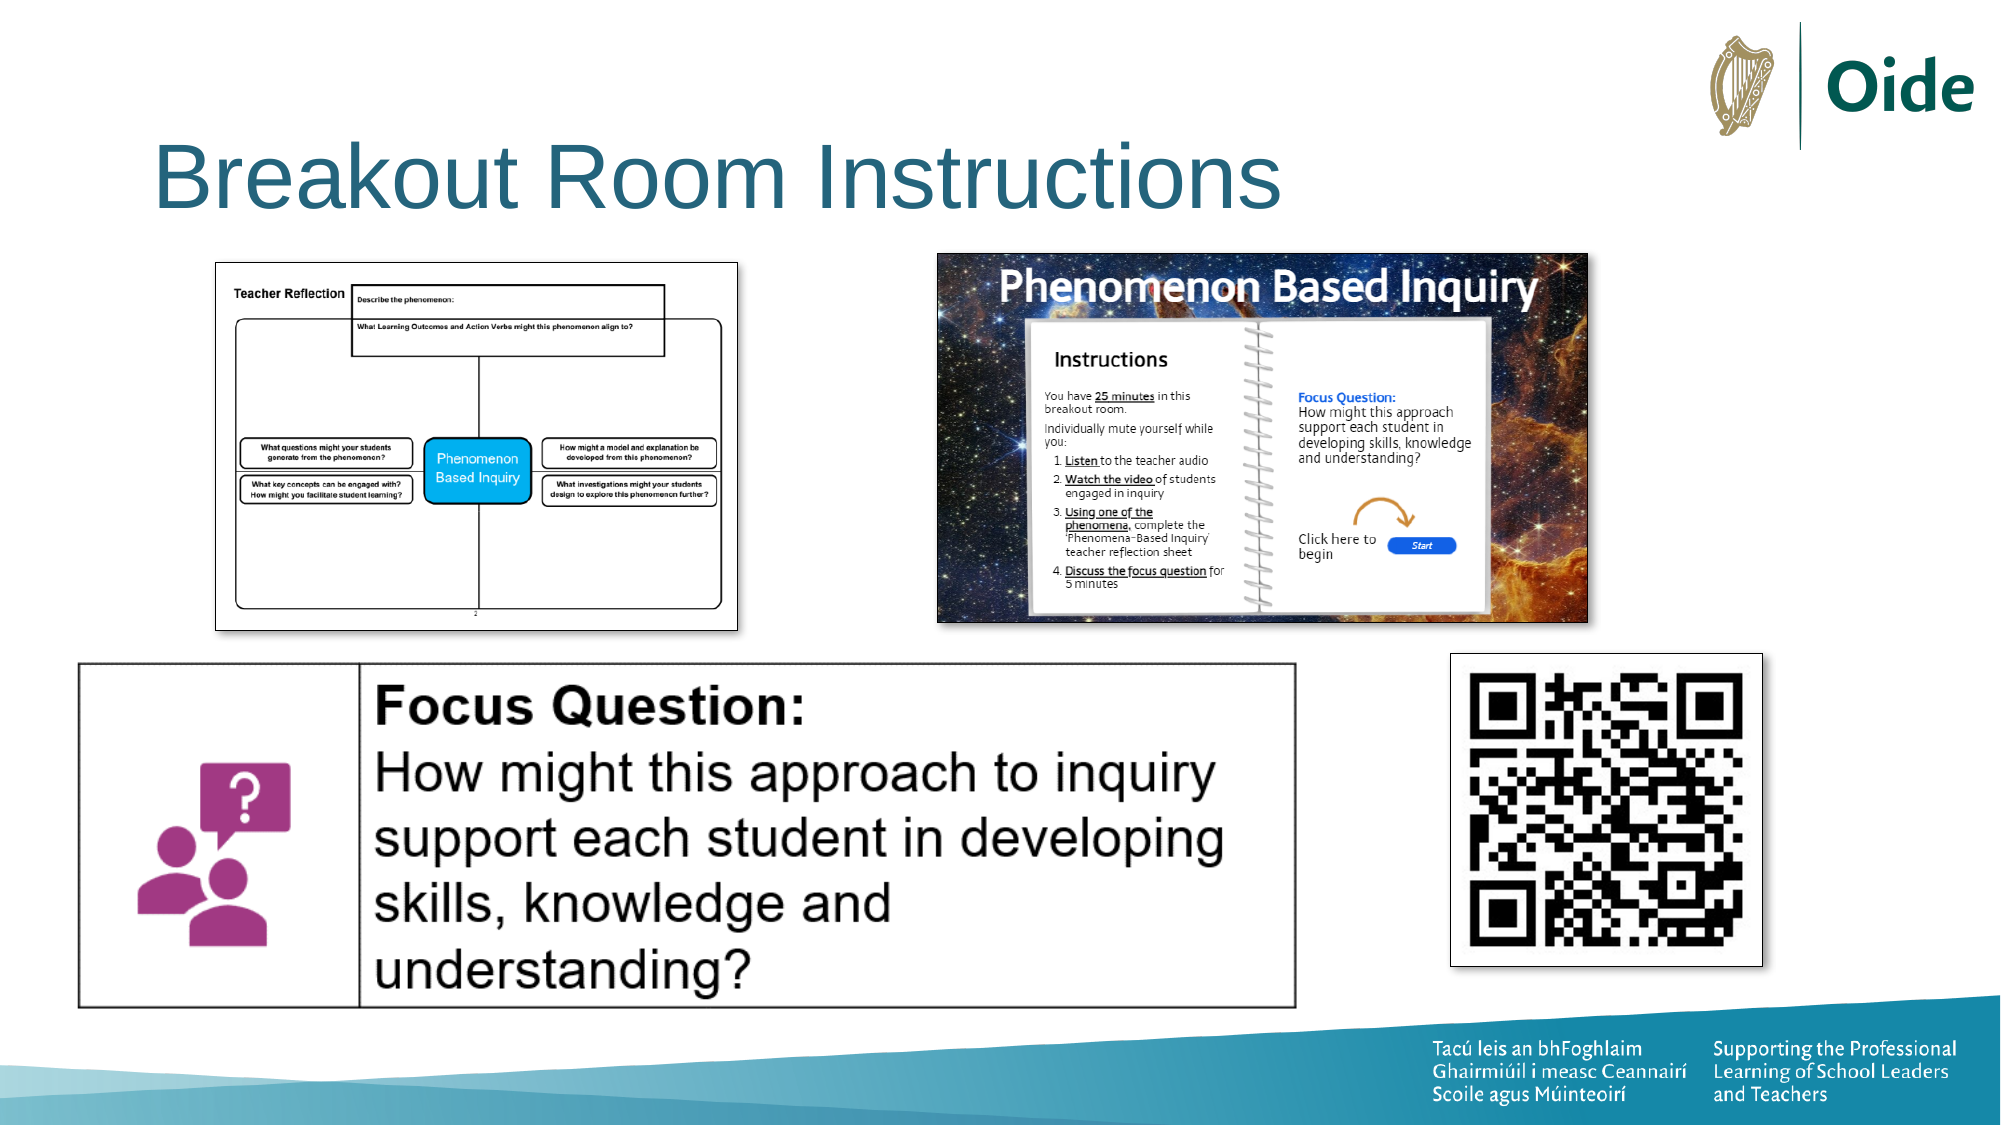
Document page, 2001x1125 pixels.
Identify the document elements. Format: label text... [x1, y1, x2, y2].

picture [1450, 653, 1763, 967]
picture [1710, 22, 1974, 150]
picture [0, 653, 2001, 1125]
picture [215, 262, 738, 631]
title Breakout Room Instructions [137, 69, 1863, 288]
picture [937, 253, 1588, 623]
